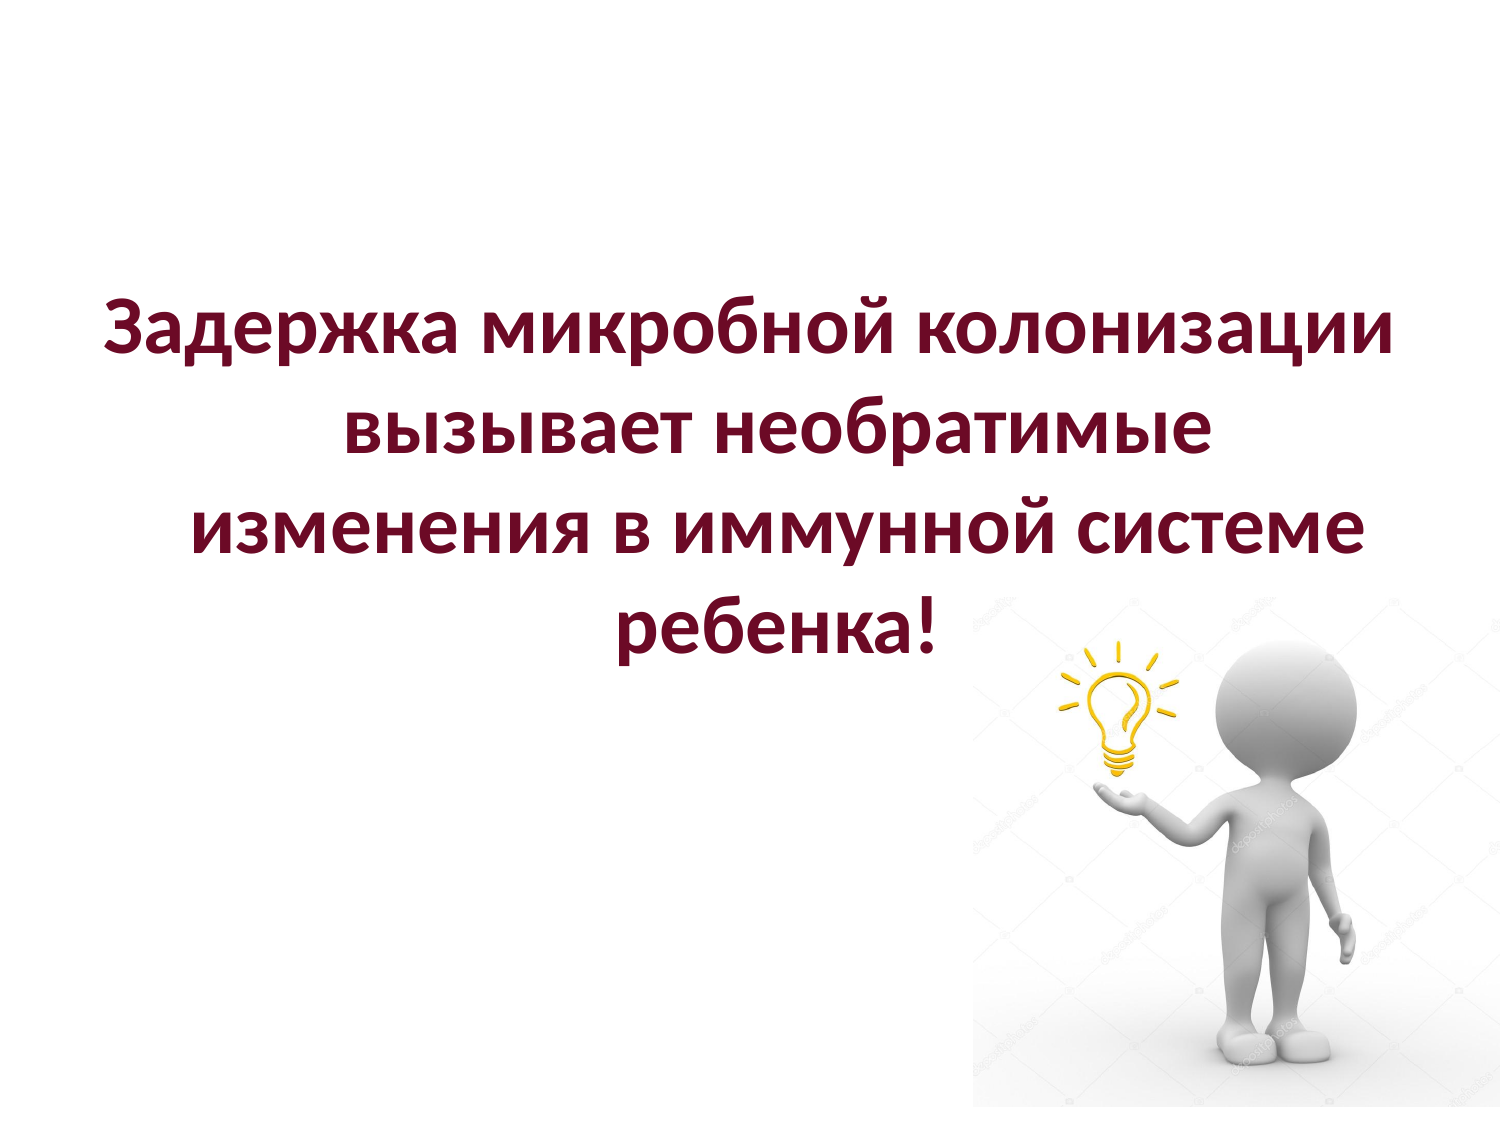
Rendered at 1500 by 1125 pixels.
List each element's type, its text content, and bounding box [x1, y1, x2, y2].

picture [972, 597, 1500, 1107]
list Задержка микробной колонизации вызывает необратимые изменения в иммунной системе ребенка! [75, 262, 1425, 1005]
